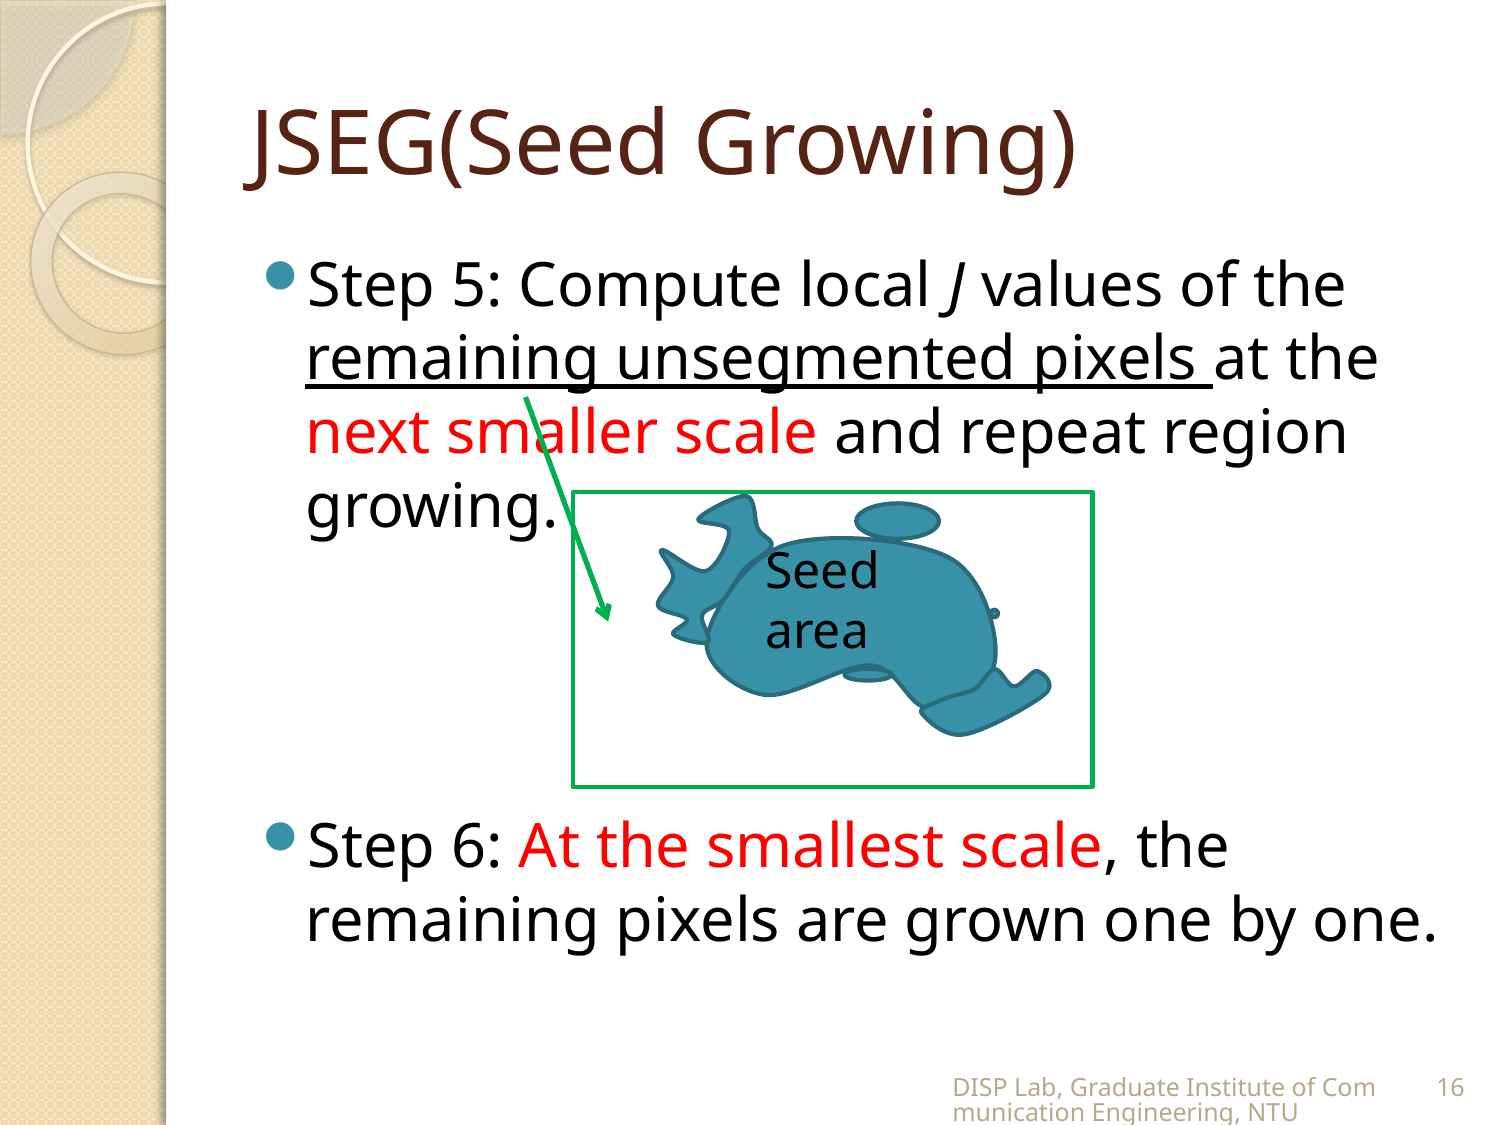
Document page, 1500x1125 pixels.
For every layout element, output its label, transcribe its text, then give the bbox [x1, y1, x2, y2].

list Step 5: Compute local J values of the remaining unsegmented pixels at the next smaller scale and repeat region growing. Step 6: At the smallest scale, the remaining pixels are grown one by one. [235, 237, 1466, 1025]
title JSEG(Seed Growing) [235, 45, 1466, 233]
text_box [454, 467, 680, 551]
text_box [571, 490, 1095, 789]
footer DISP Lab, Graduate Institute of Communication Engineering, NTU [937, 1034, 1413, 1113]
slide_number 16 [1413, 1034, 1488, 1113]
